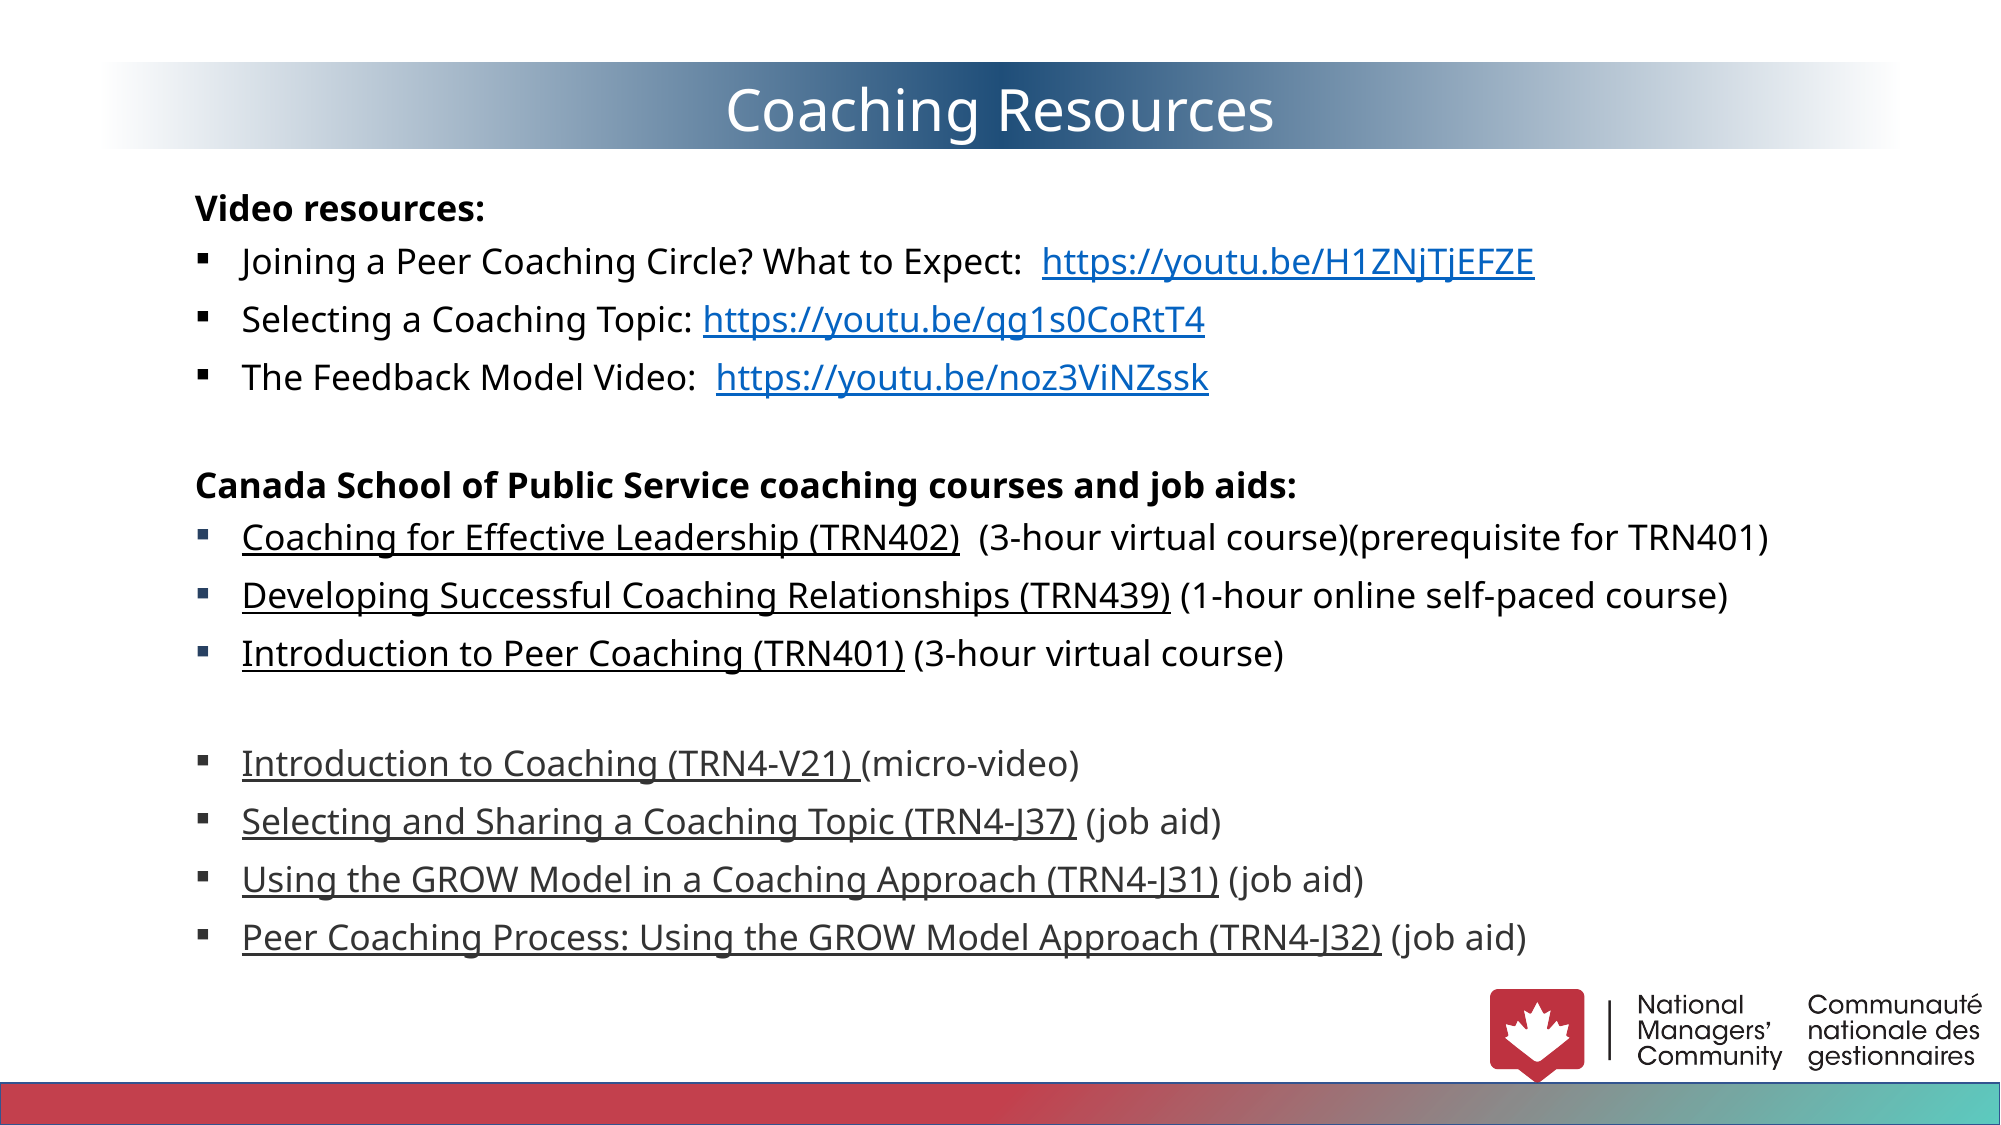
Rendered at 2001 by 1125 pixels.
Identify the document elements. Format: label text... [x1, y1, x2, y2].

text_box Video resources: Joining a Peer Coaching Circle? What to Expect: https://youtu.be/H1ZNjTjEFZE Selecting a Coaching Topic: https://youtu.be/qg1s0CoRtT4 The Feedback Model Video: https://youtu.be/noz3ViNZssk Canada School of Public Service coaching courses and job aids: Coaching for Effective Leadership (TRN402) (3-hour virtual course)(prerequisite for TRN401) Developing Successful Coaching Relationships (TRN439) (1-hour online self-paced course) Introduction to Peer Coaching (TRN401) (3-hour virtual course) Introduction to Coaching (TRN4-V21) (micro-video) Selecting and Sharing a Coaching Topic (TRN4-J37) (job aid) Using the GROW Model in a Coaching Approach (TRN4-J31) (job aid) Peer Coaching Process: Using the GROW Model Approach (TRN4-J32) (job aid) [180, 170, 1900, 1017]
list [1489, 989, 1982, 1083]
text_box [0, 1082, 2000, 1125]
text_box Coaching Resources [100, 62, 1900, 149]
